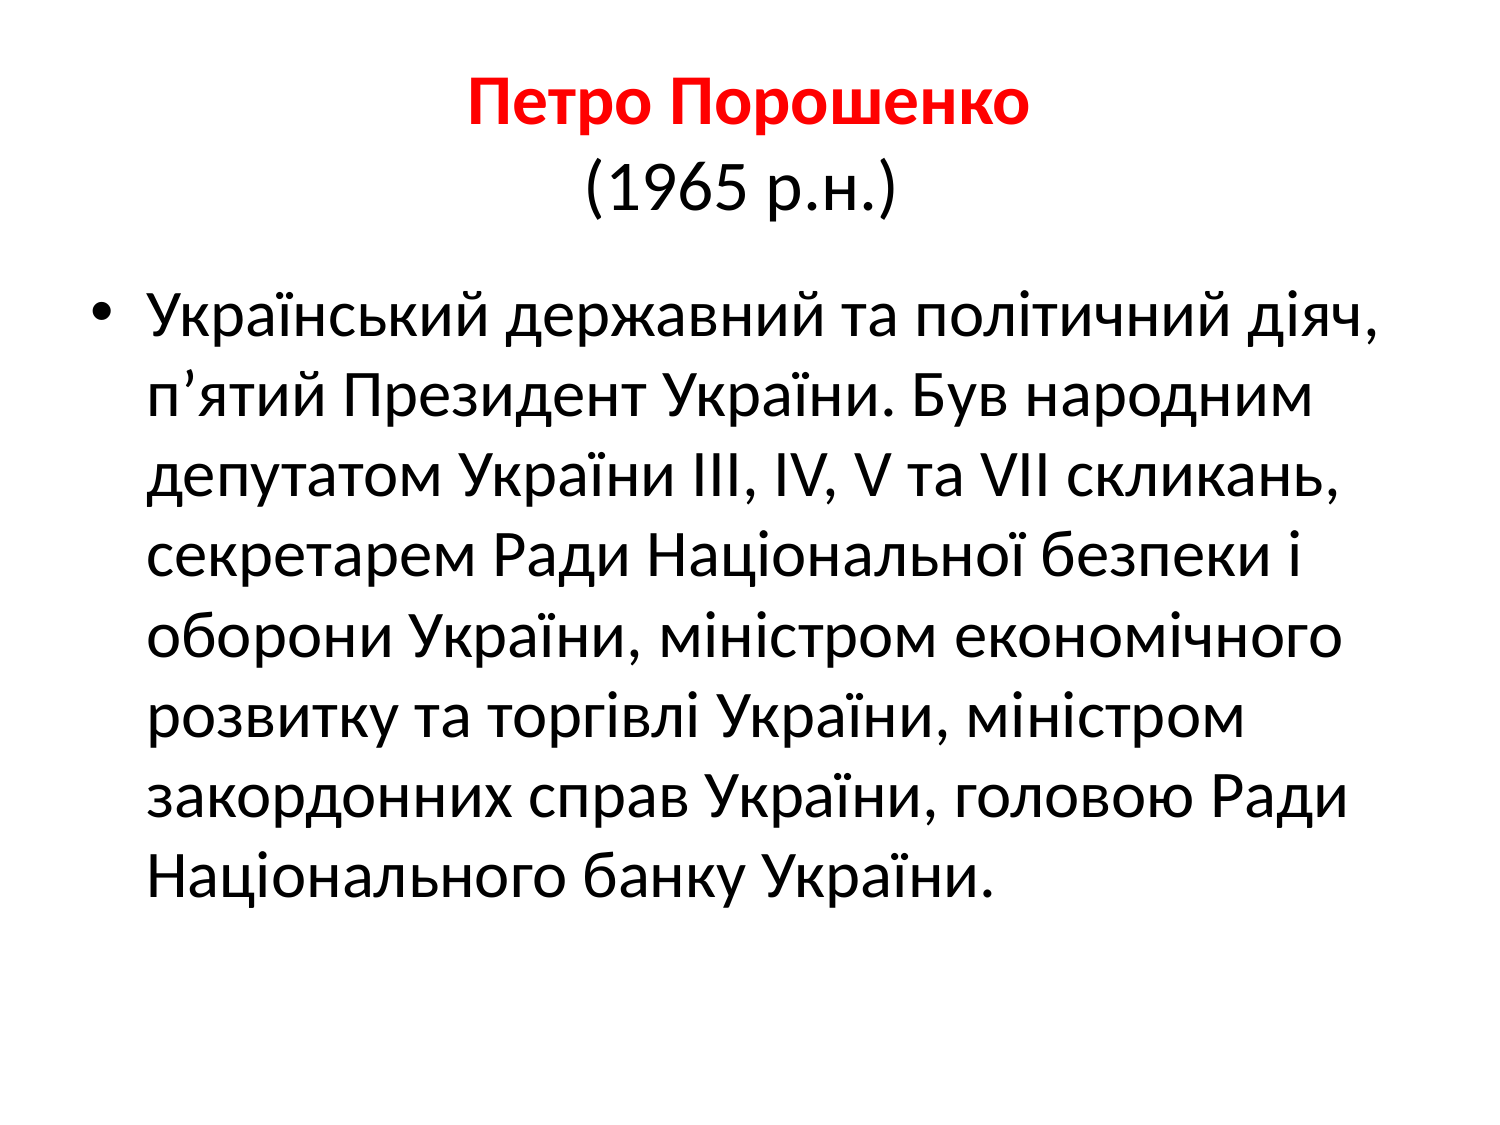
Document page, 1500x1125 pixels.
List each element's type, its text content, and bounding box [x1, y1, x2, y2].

title Петро Порошенко (1965 р.н.) [75, 45, 1425, 233]
list Український державний та політичний діяч, п’ятий Президент України. Був народним депутатом України III, IV, V та VII скликань, секретарем Ради Національної безпеки і оборони України, міністром економічного розвитку та торгівлі України, міністром закордонних справ України, головою Ради Національного банку України. [75, 262, 1425, 1005]
